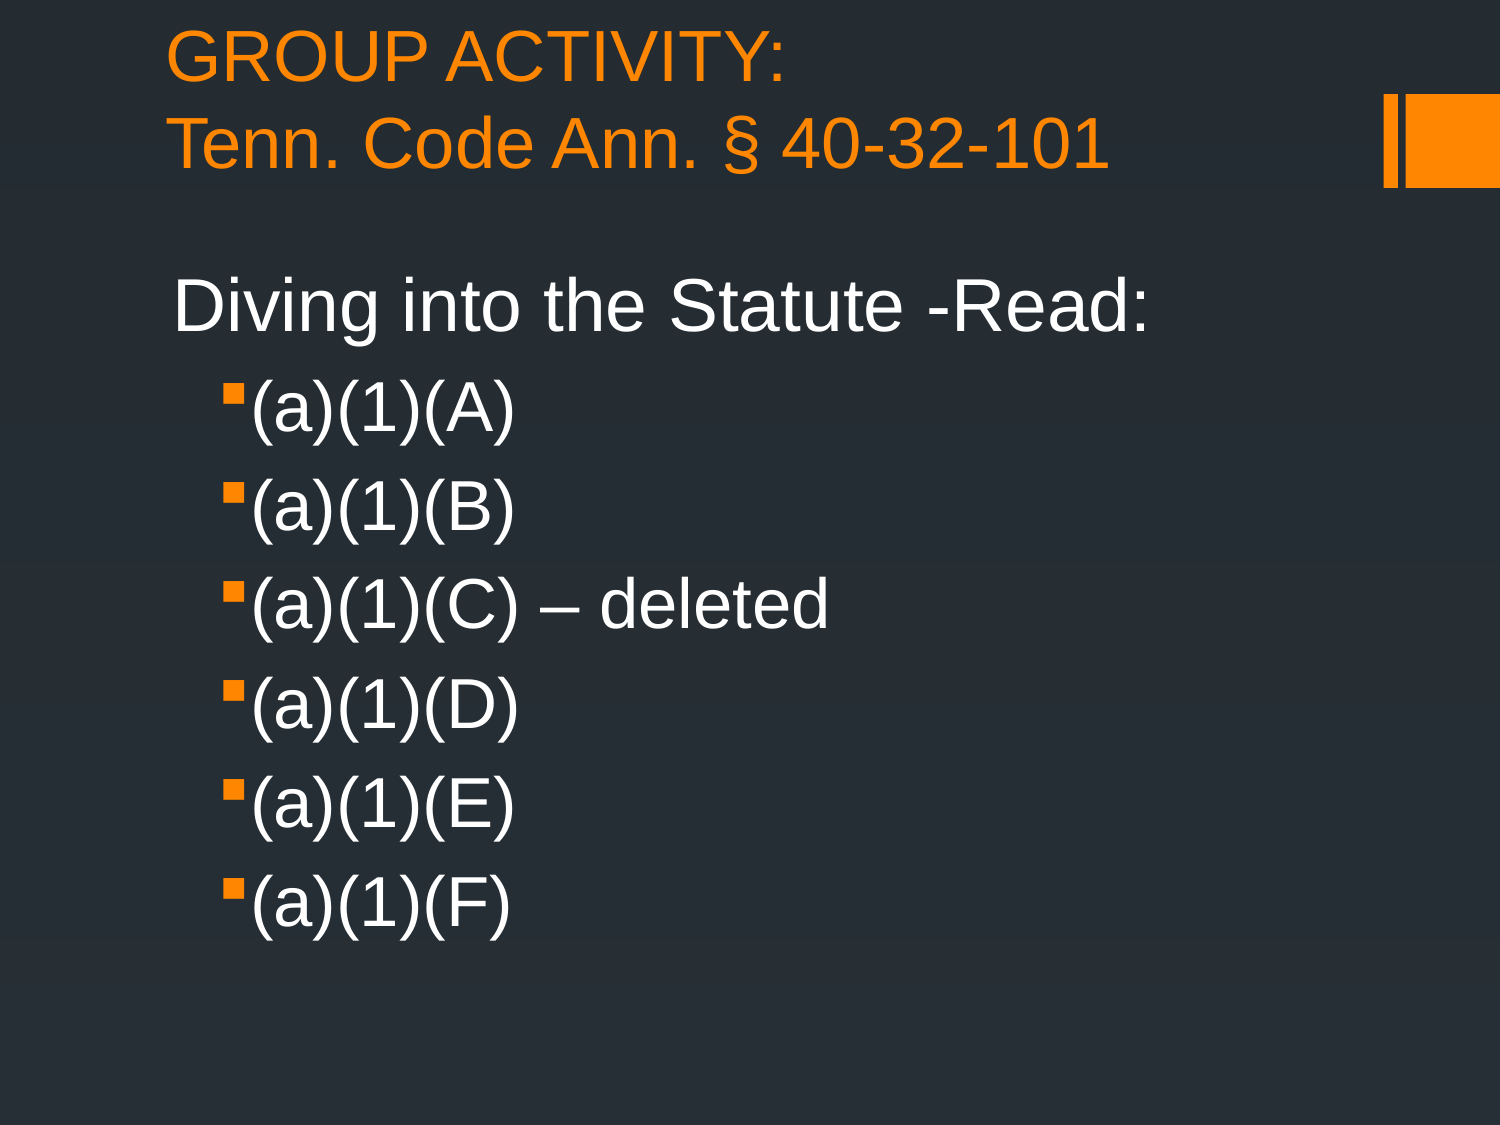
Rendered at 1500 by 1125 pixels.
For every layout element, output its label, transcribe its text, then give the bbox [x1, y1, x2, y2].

title GROUP ACTIVITY: Tenn. Code Ann. § 40-32-101 [150, 1, 1350, 191]
list Diving into the Statute -Read: (a)(1)(A) (a)(1)(B) (a)(1)(C) – deleted (a)(1)(D) (a)(1)(E) (a)(1)(F) [150, 248, 1350, 1005]
